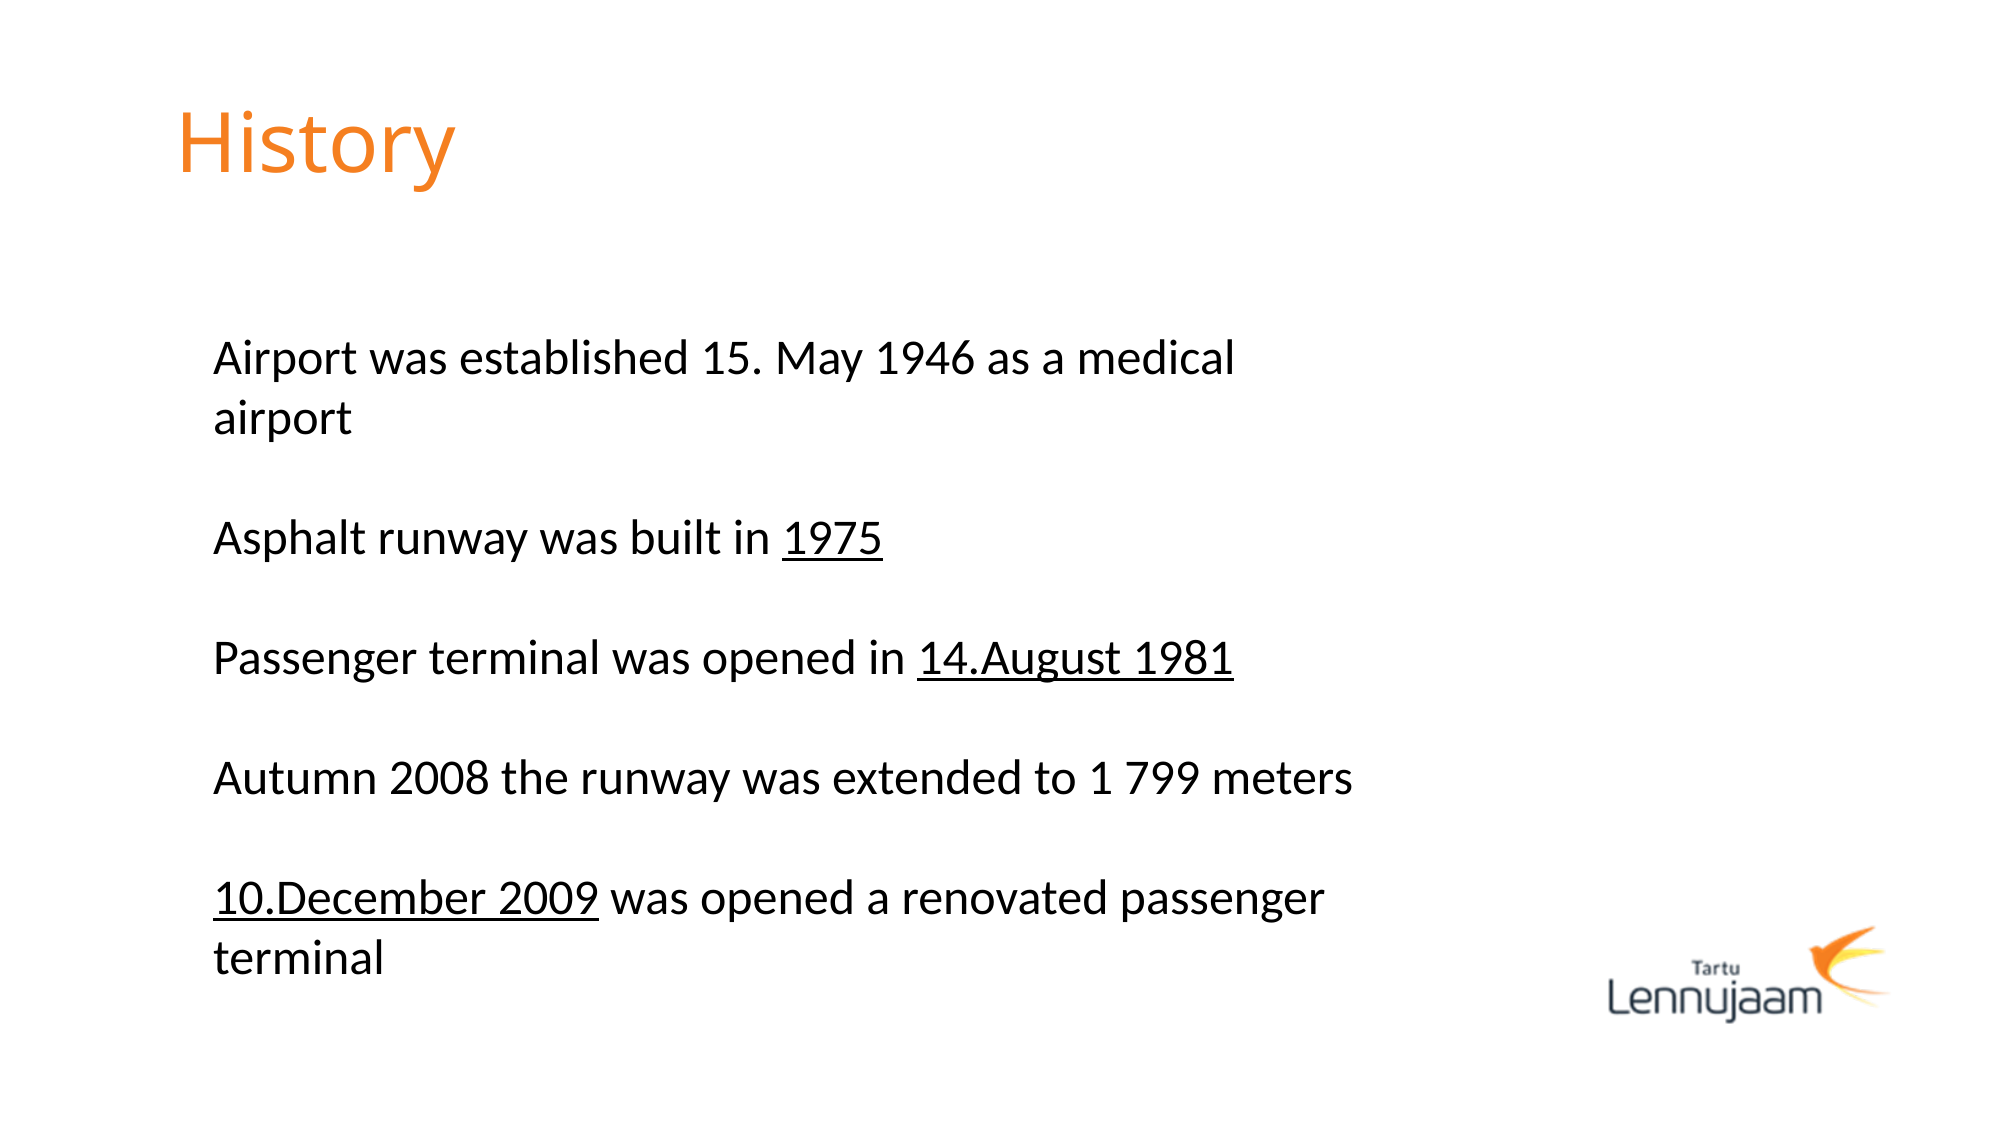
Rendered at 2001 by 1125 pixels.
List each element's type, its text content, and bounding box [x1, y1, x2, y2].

text_box Airport was established 15. May 1946 as a medical airport Asphalt runway was built in 1975 Passenger terminal was opened in 14.August 1981 Autumn 2008 the runway was extended to 1 799 meters 10.December 2009 was opened a renovated passenger terminal [198, 317, 1401, 1053]
picture [1502, 896, 2000, 1056]
title History [160, 64, 1401, 221]
